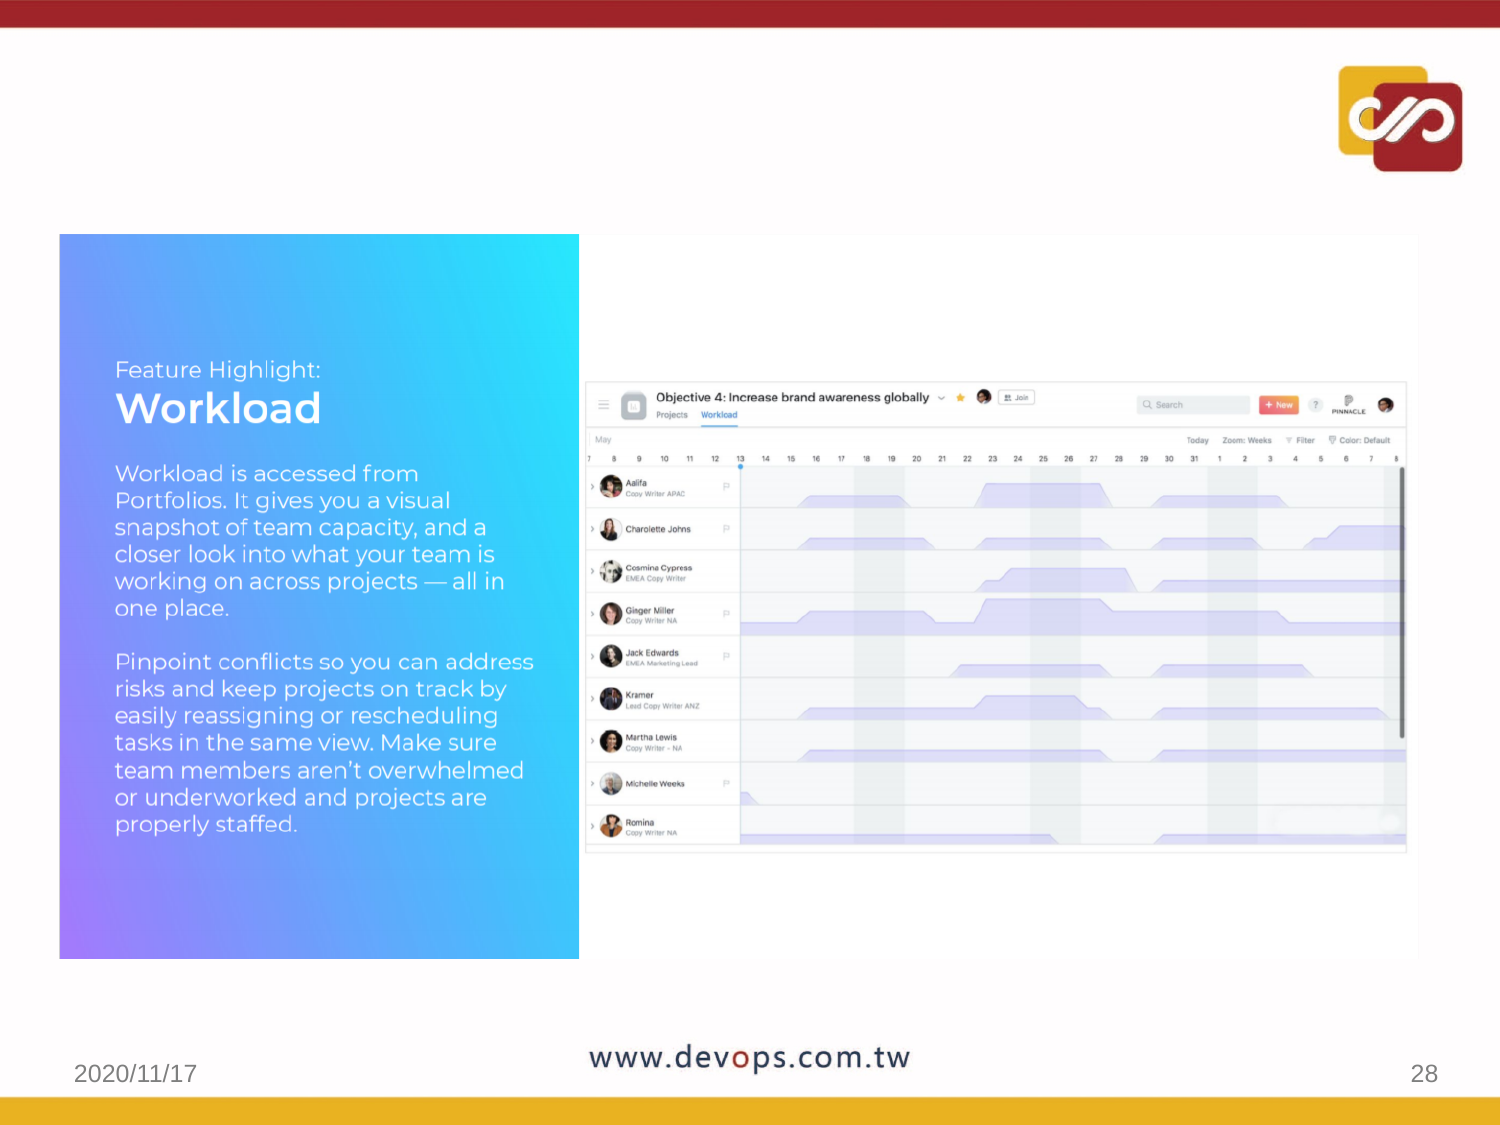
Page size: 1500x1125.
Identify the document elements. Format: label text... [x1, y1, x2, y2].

slide_number 28 [1116, 1042, 1454, 1103]
picture [0, 0, 1500, 1125]
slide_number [59, 1042, 397, 1103]
